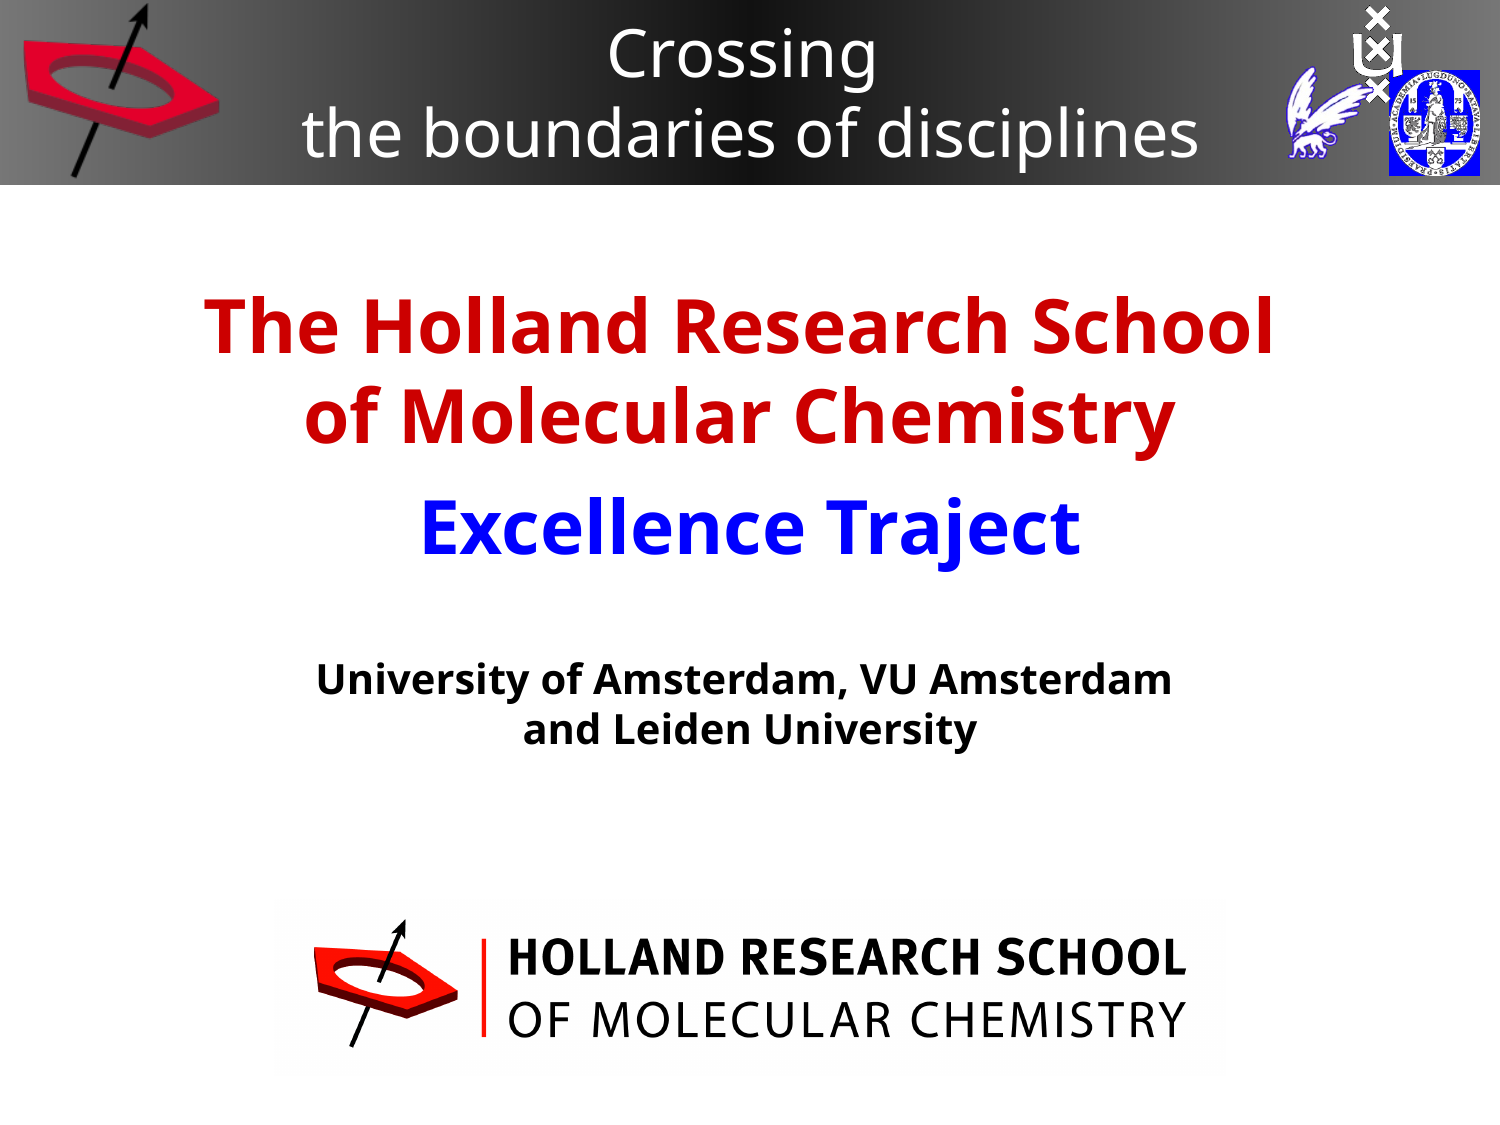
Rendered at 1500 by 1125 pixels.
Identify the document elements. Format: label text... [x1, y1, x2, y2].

picture [23, 3, 222, 181]
picture [1281, 5, 1480, 180]
text_box The Holland Research School of Molecular Chemistry Excellence Traject [26, 271, 1474, 577]
title Crossing the boundaries of disciplines [247, 1, 1256, 180]
picture [274, 898, 1226, 1076]
text_box University of Amsterdam, VU Amsterdam and Leiden University [300, 645, 1200, 760]
